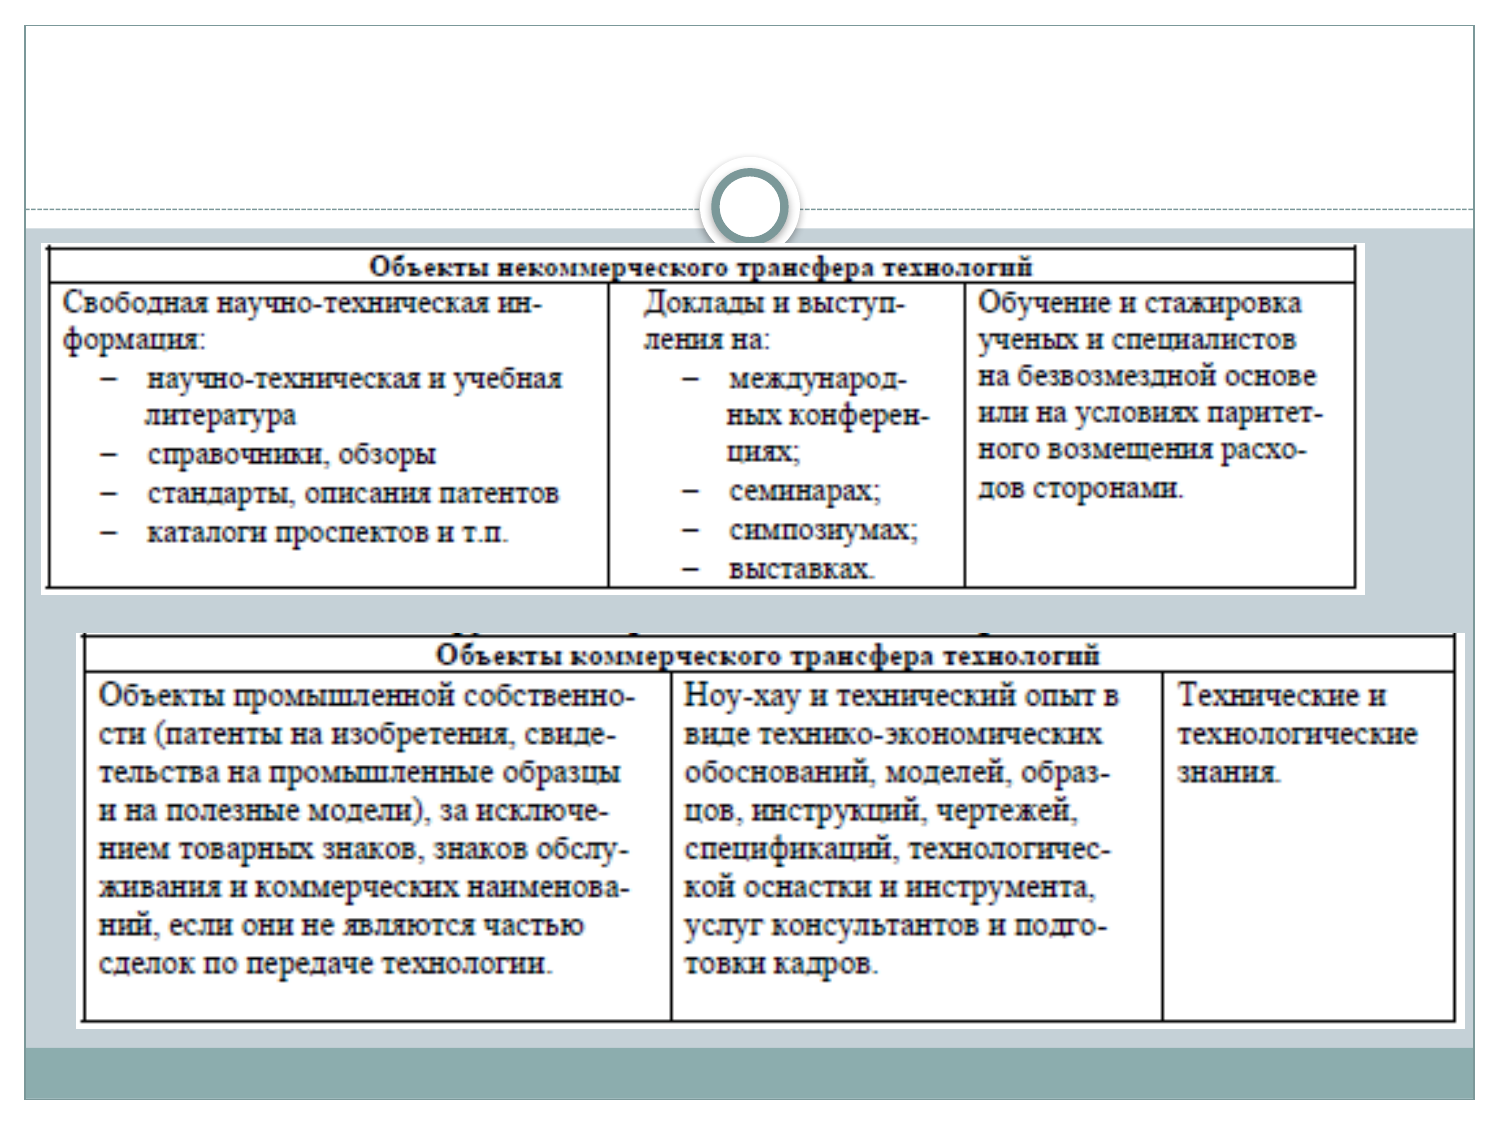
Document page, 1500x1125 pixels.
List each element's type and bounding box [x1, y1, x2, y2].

picture [40, 243, 1365, 595]
picture [76, 633, 1465, 1029]
